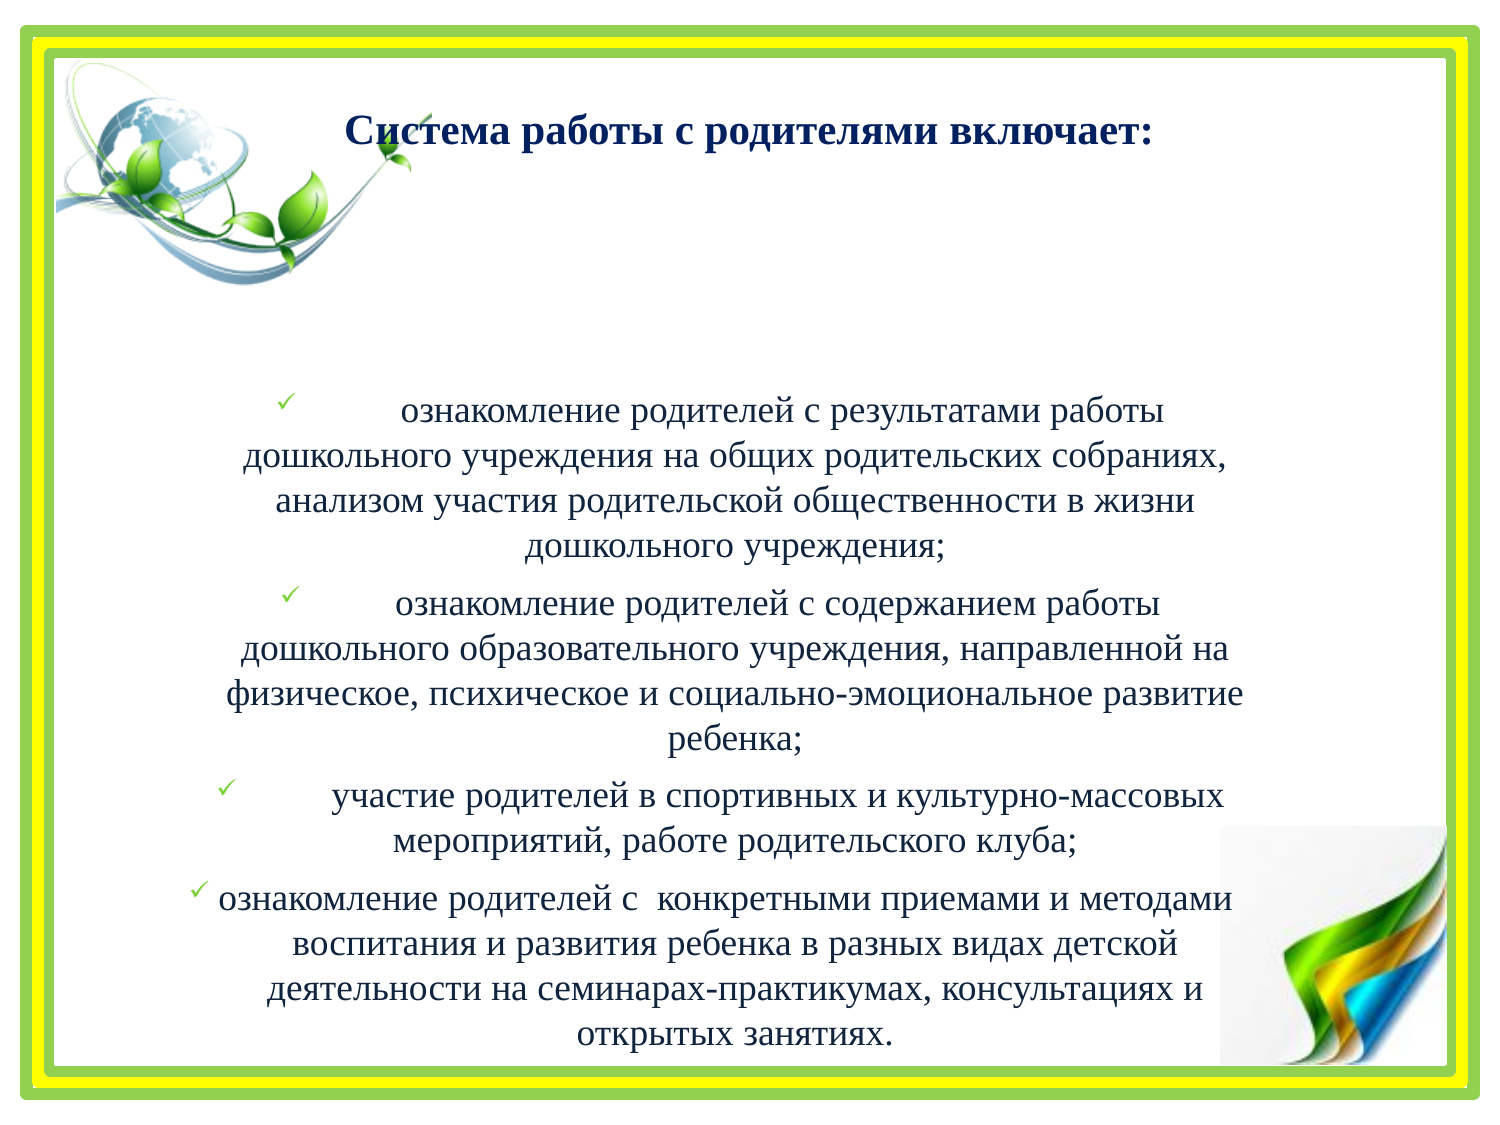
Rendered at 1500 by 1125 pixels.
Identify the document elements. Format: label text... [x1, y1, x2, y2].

picture [56, 60, 432, 286]
title Система работы с родителями включает: [75, 93, 1425, 235]
picture [1220, 826, 1447, 1065]
text_box ознакомление родителей с результатами работы дошкольного учреждения на общих родительских собраниях, анализом участия родительской общественности в жизни дошкольного учреждения; ознакомление родителей с содержанием работы дошкольного образовательного учреждения, направленной на физическое, психическое и социально-эмоциональное развитие ребенка; участие родителей в спортивных и культурно-массовых мероприятий, работе родительского клуба; ознакомление родителей с конкретными приемами и методами воспитания и развития ребенка в разных видах детской деятельности на семинарах-практикумах, консультациях и открытых занятиях. [163, 257, 1278, 1061]
